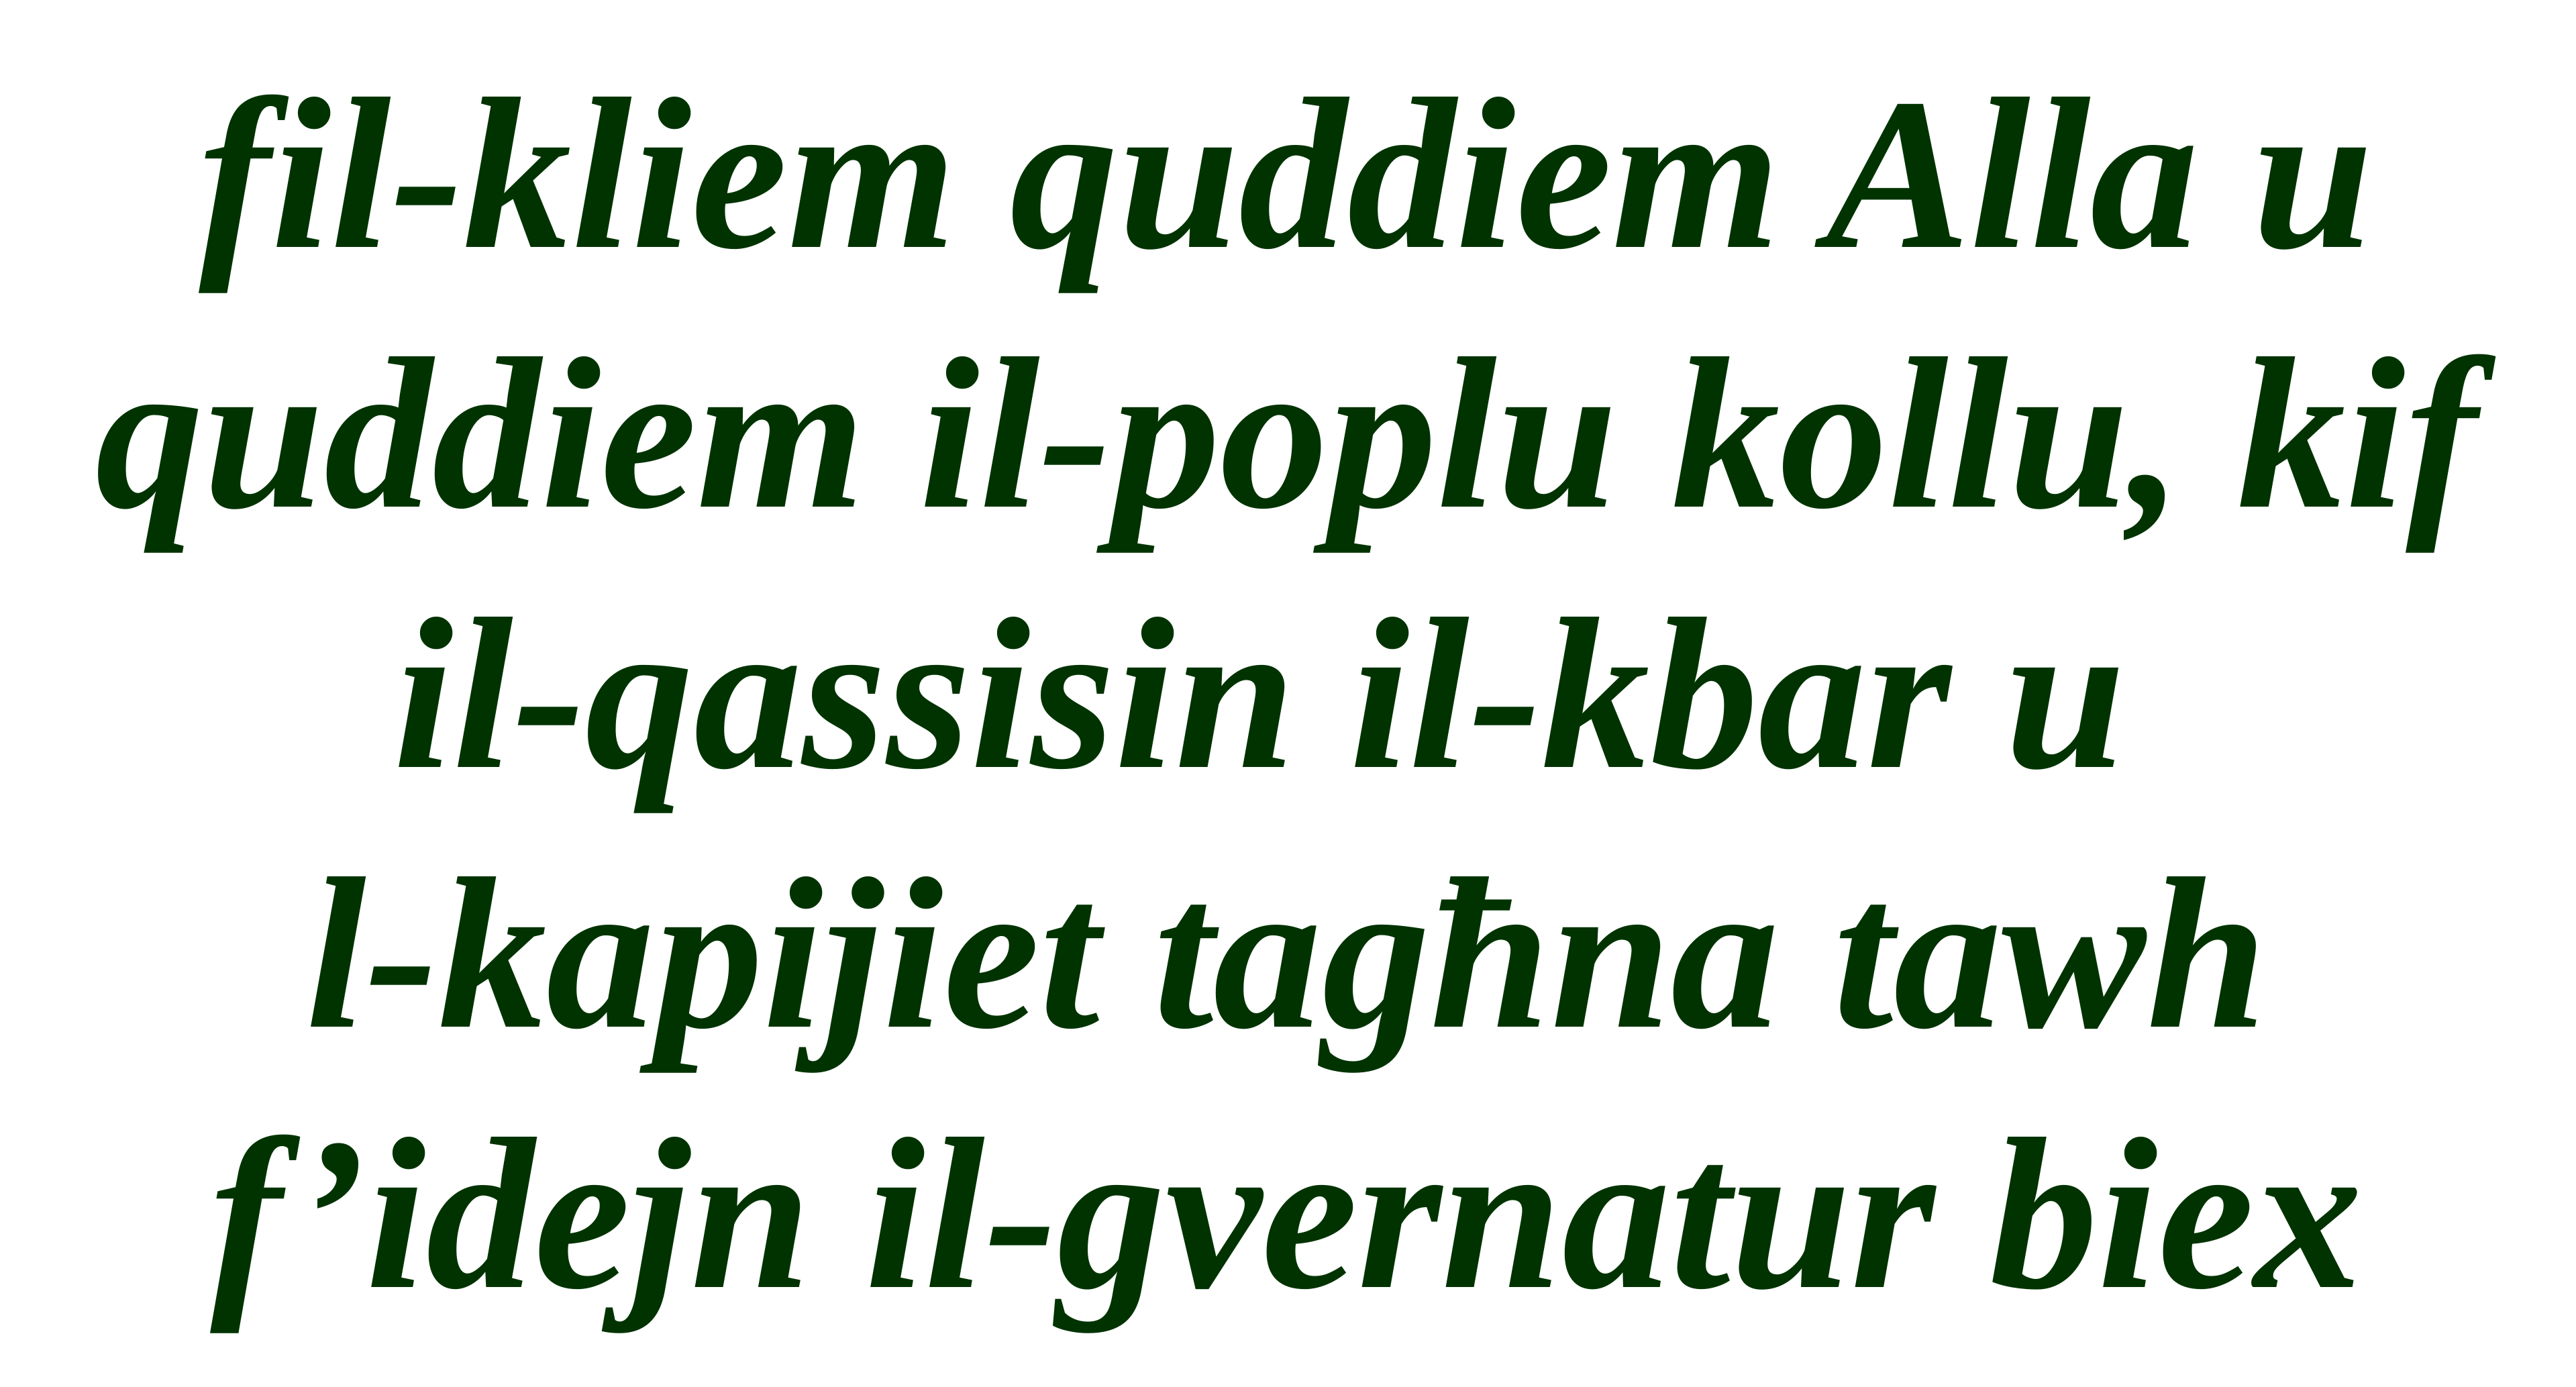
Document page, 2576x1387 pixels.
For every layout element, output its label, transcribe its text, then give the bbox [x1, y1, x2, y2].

text_box fil-kliem quddiem Alla u quddiem il-poplu kollu, kif il-qassisin il-kbar u l-kapijiet tagħna tawh f’idejn il-gvernatur biex [42, 18, 2533, 1342]
